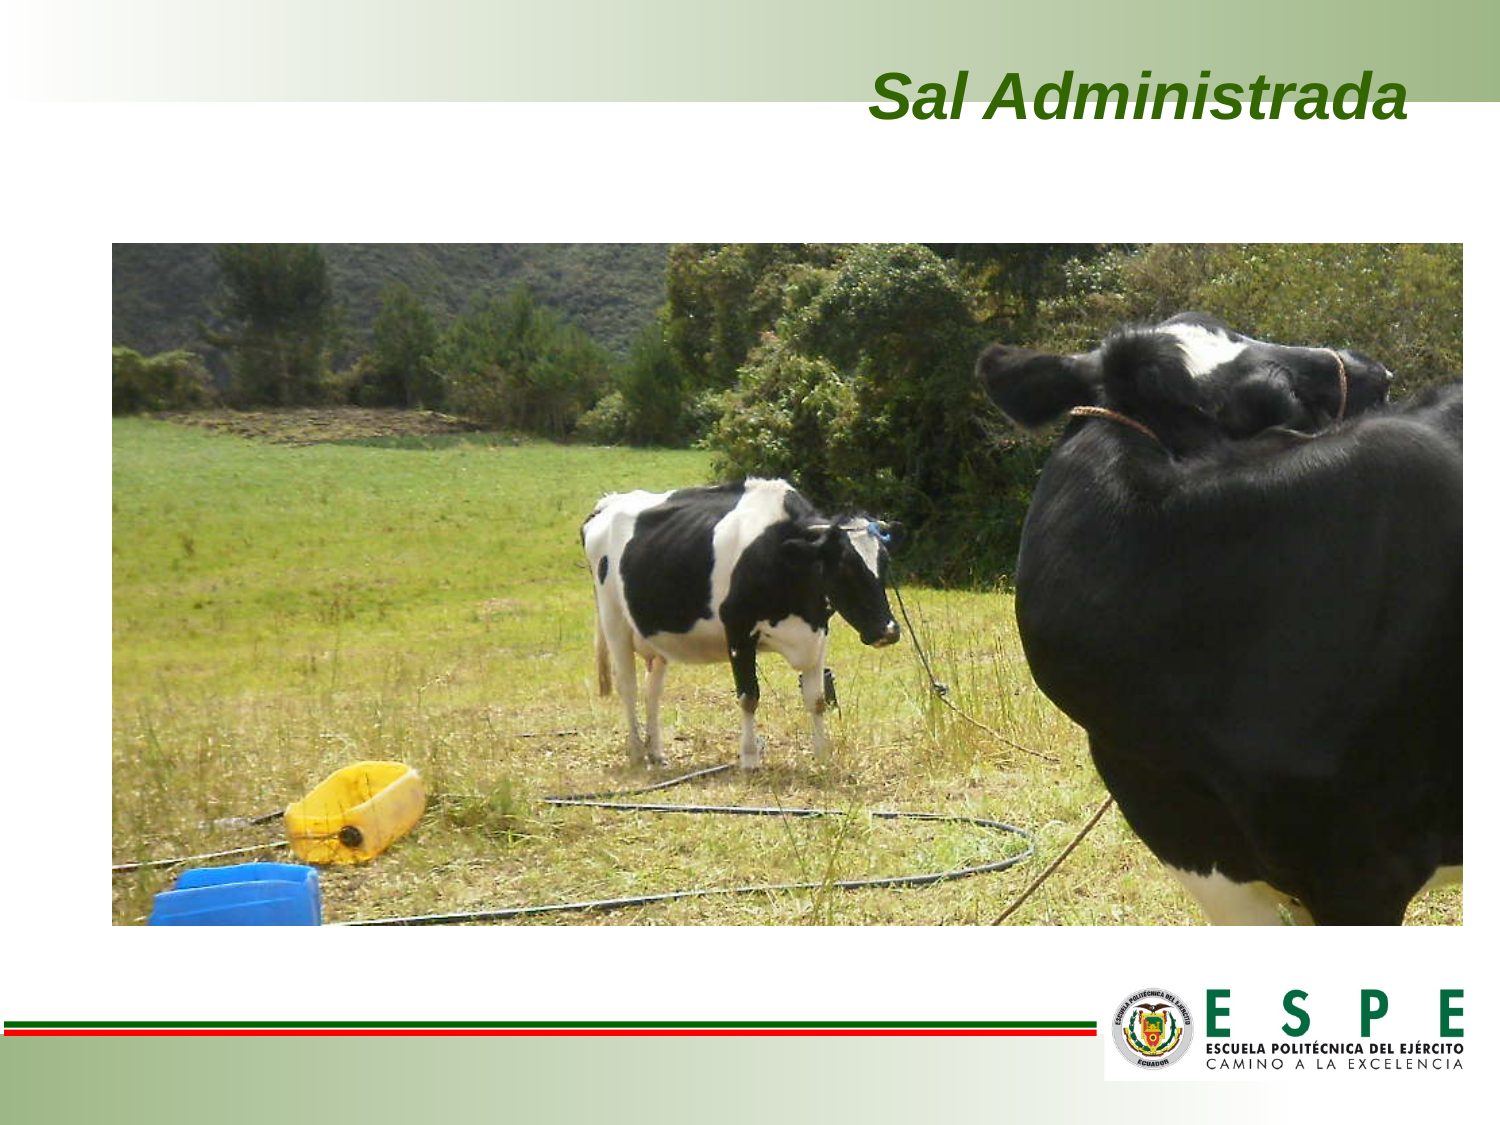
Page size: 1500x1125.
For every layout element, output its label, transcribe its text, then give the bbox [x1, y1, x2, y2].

title Sal Administrada [75, 45, 1425, 233]
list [111, 243, 1463, 927]
picture [1104, 976, 1483, 1081]
